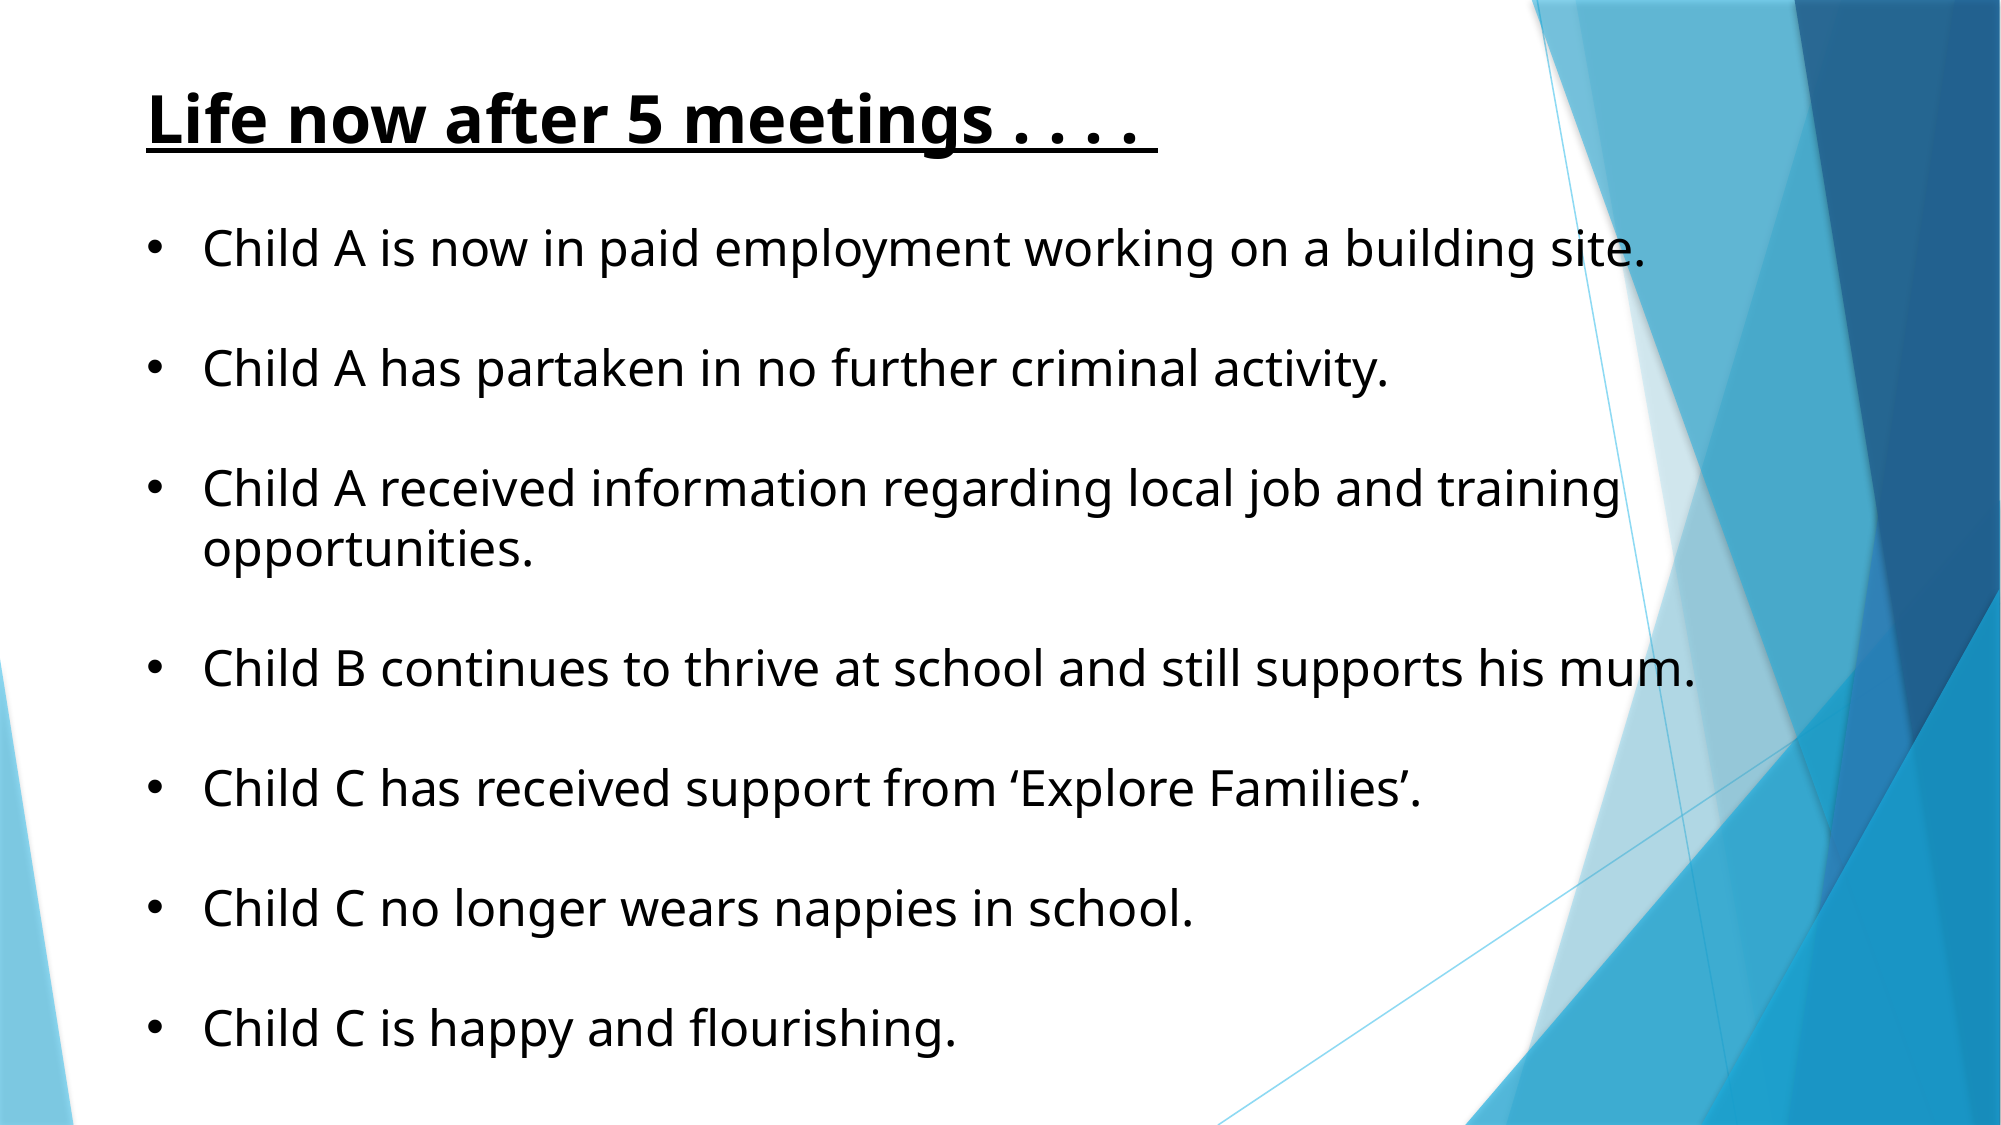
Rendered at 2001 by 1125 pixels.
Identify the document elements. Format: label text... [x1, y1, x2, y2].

text_box Life now after 5 meetings . . . . Child A is now in paid employment working on a building site. Child A has partaken in no further criminal activity. Child A received information regarding local job and training opportunities. Child B continues to thrive at school and still supports his mum. Child C has received support from ‘Explore Families’. Child C no longer wears nappies in school. Child C is happy and flourishing. [131, 69, 1918, 1125]
